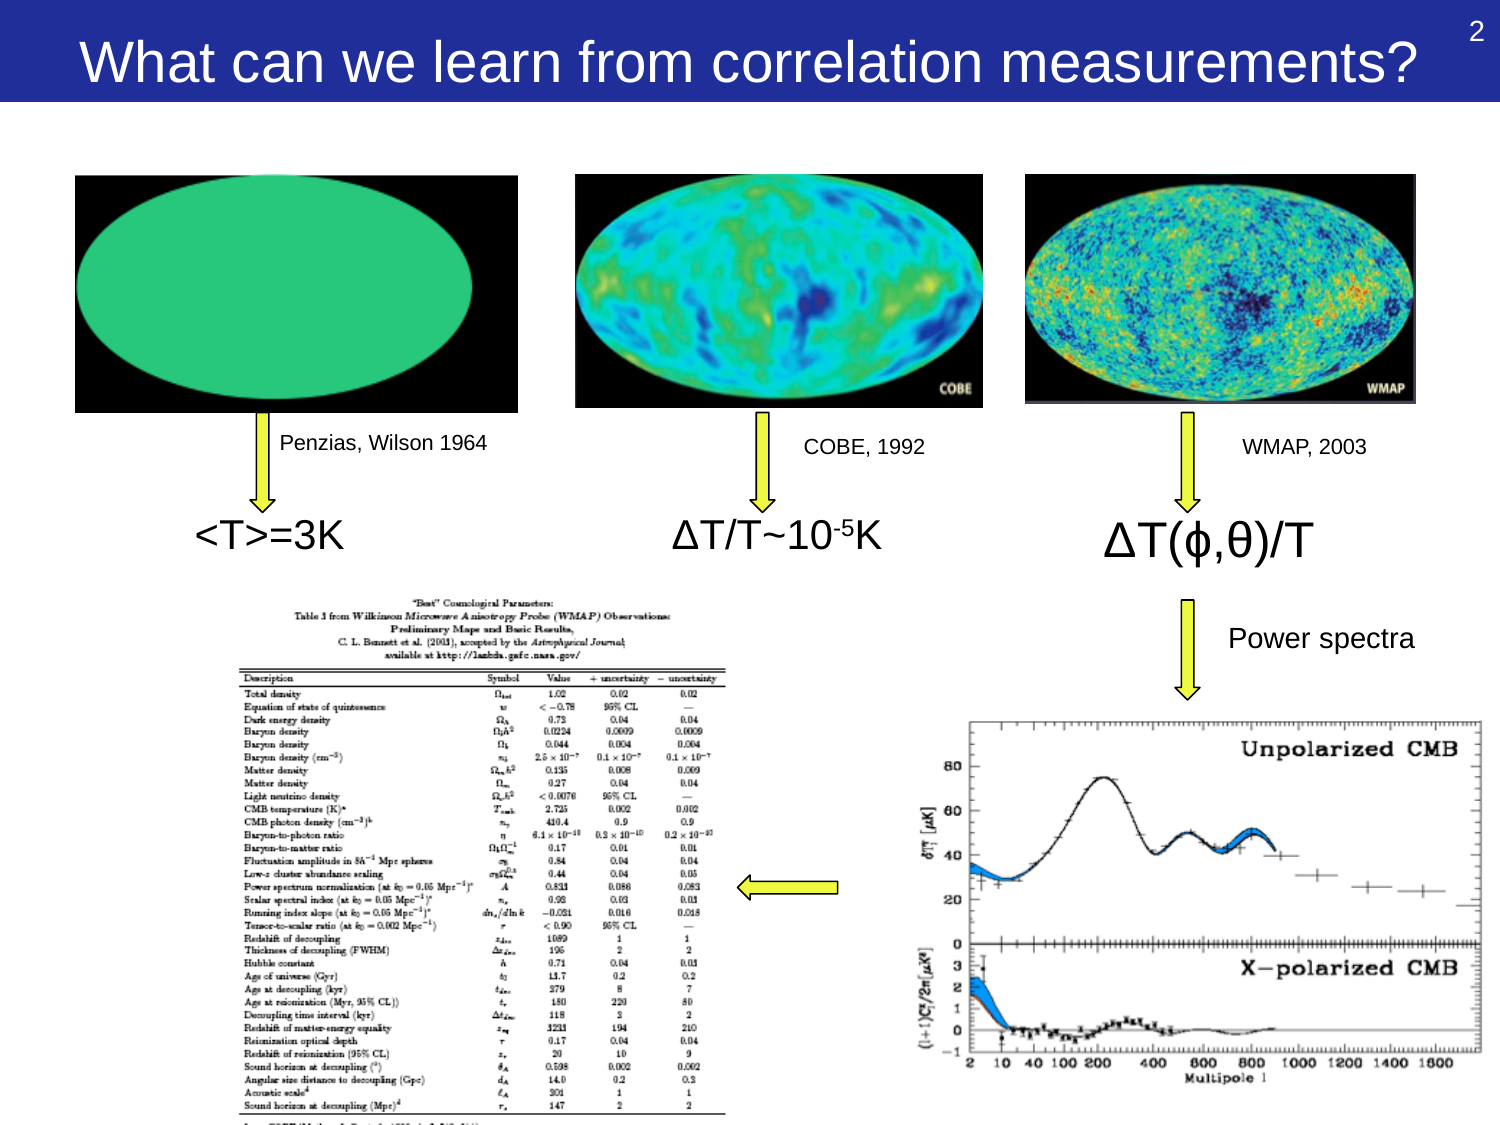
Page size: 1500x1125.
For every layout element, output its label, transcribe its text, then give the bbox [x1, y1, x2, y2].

picture [212, 588, 744, 1125]
picture [899, 719, 1488, 1088]
picture [1024, 174, 1416, 404]
text_box [748, 875, 838, 901]
text_box WMAP, 2003 [1227, 424, 1382, 466]
text_box [250, 422, 276, 513]
text_box [1175, 600, 1201, 700]
text_box Power spectra [1213, 612, 1431, 663]
title What can we learn from correlation measurements? [0, 0, 1500, 102]
slide_number 2 [1352, 0, 1500, 55]
picture [74, 174, 519, 413]
text_box COBE, 1992 [788, 424, 941, 466]
text_box [750, 417, 775, 513]
text_box ΔT(ϕ,θ)/T [1089, 499, 1331, 575]
text_box [1181, 413, 1194, 499]
text_box ΔT/T~10-5K [656, 500, 898, 565]
text_box Penzias, Wilson 1964 [264, 422, 503, 462]
text_box <T>=3K [179, 500, 360, 565]
picture [574, 174, 984, 409]
